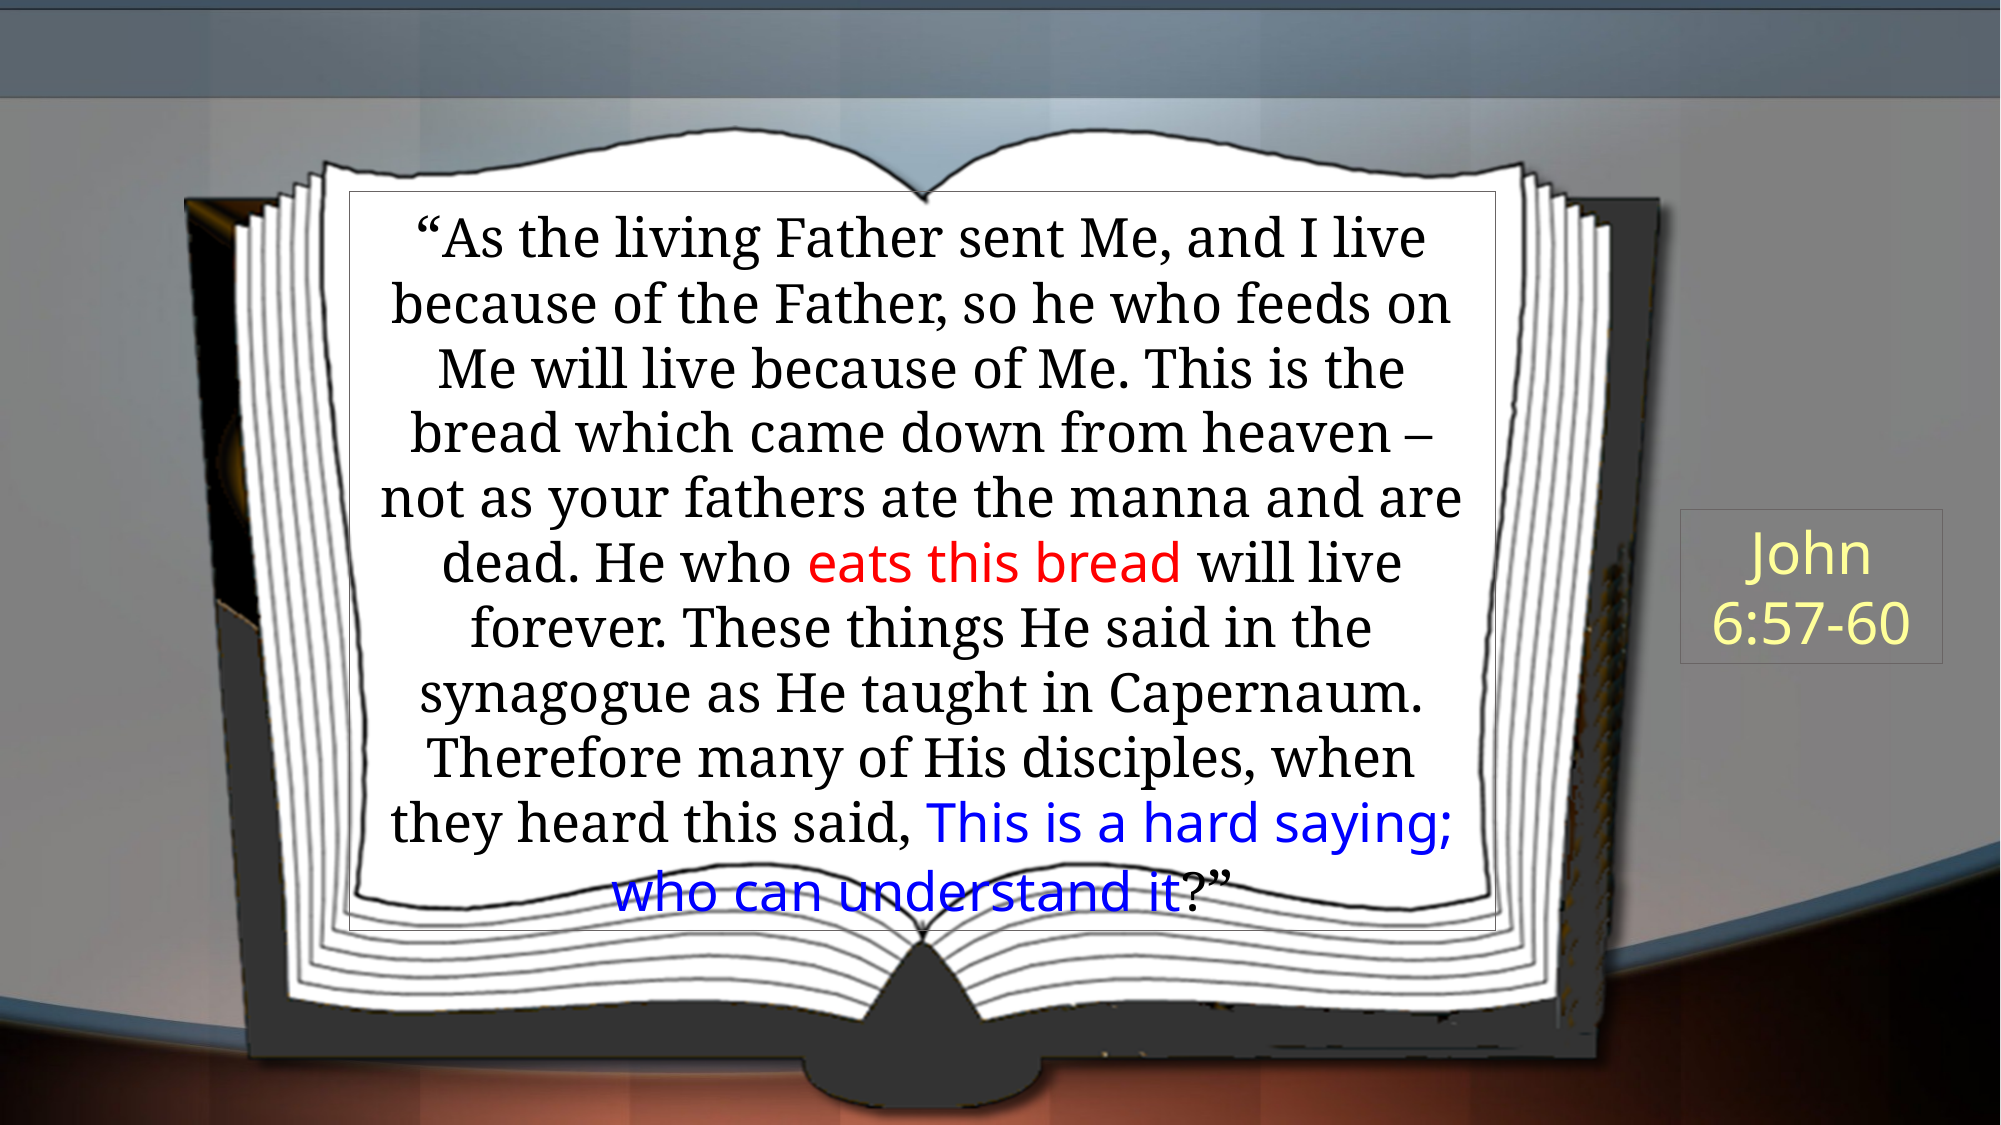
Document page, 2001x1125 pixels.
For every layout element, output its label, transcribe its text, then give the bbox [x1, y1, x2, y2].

text_box John 6:57-60 [1681, 509, 1943, 664]
picture [0, 0, 2001, 1125]
